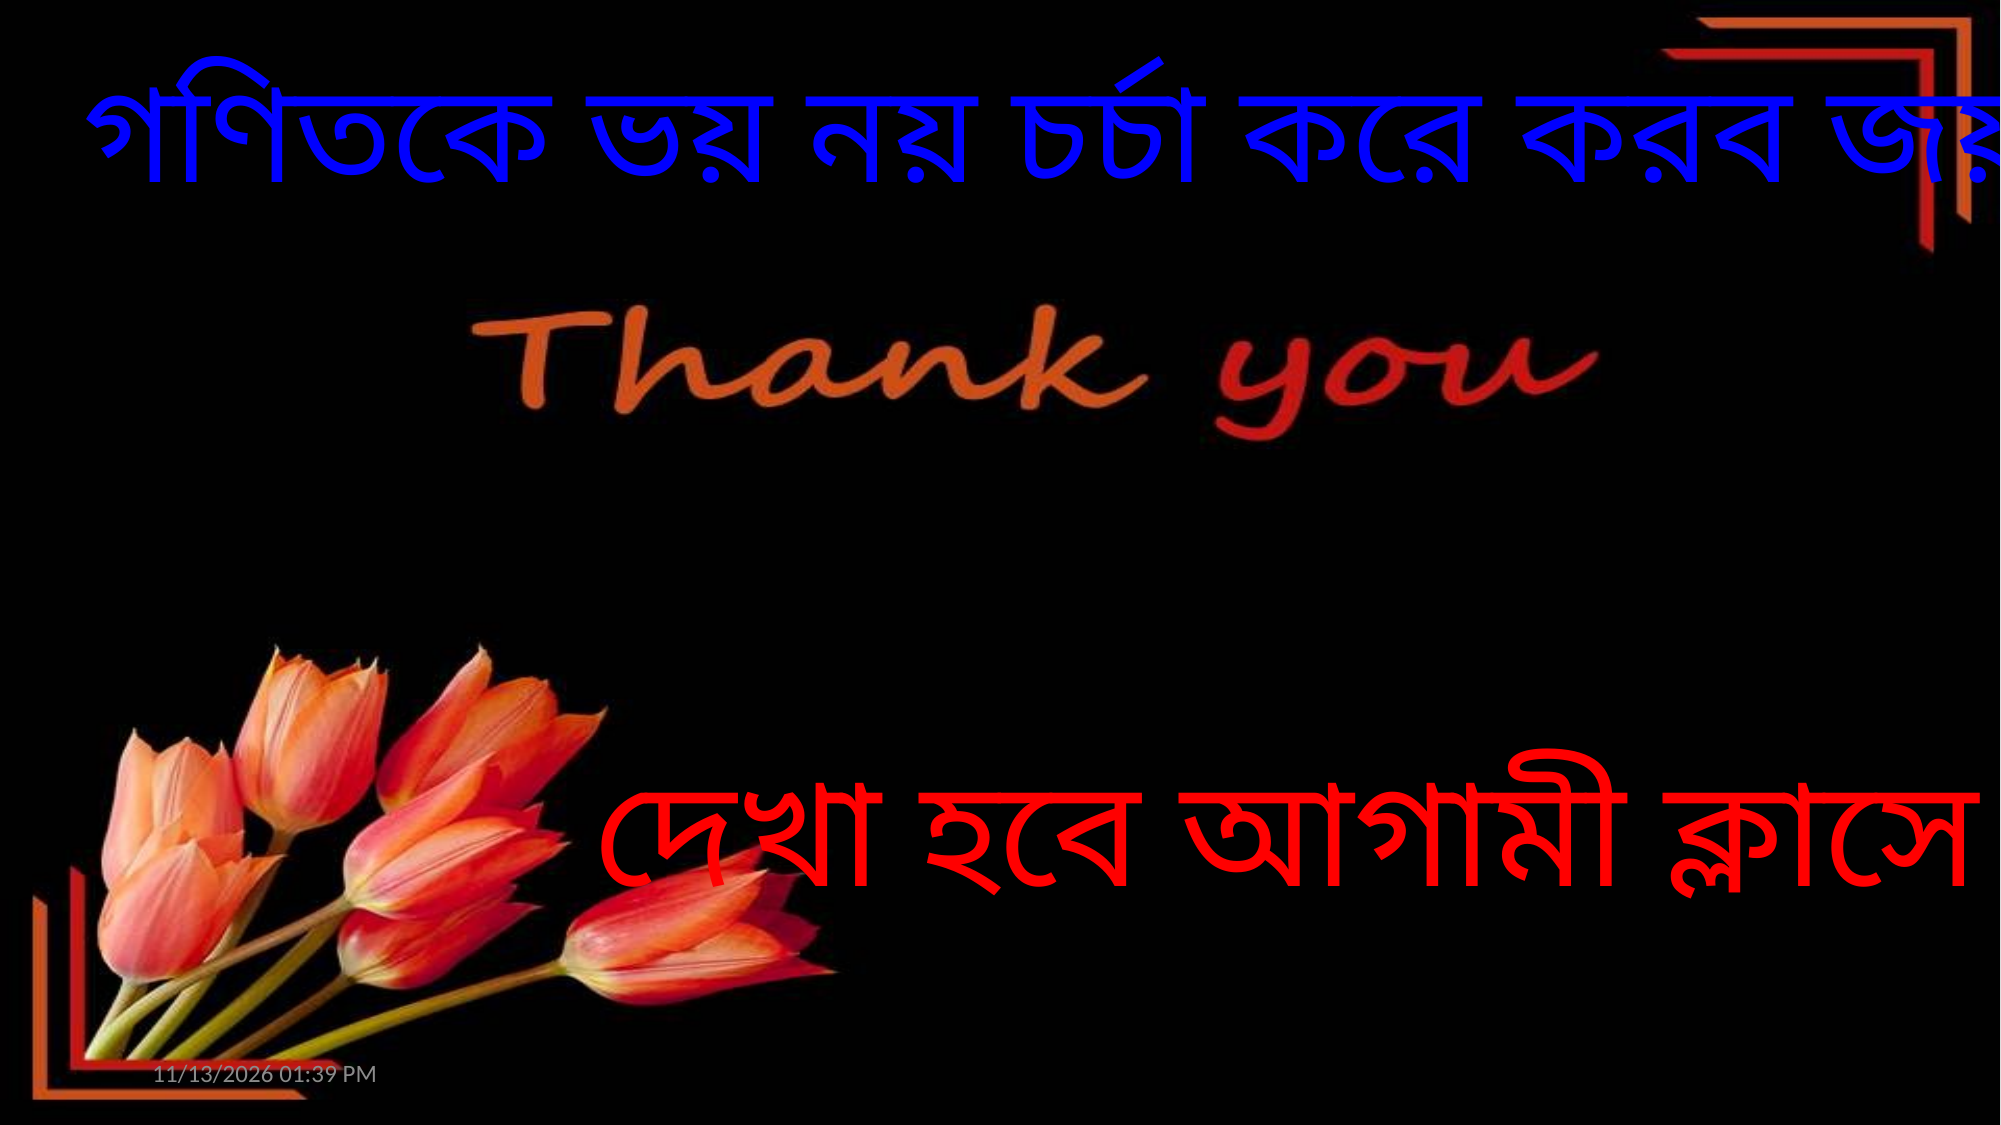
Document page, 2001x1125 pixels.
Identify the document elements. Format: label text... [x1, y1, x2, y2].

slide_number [137, 1042, 588, 1103]
picture [0, 0, 2001, 1125]
text_box দেখা হবে আগামী ক্লাসে [579, 728, 2000, 924]
text_box গণিতকে ভয় নয় চর্চা করে করব জয় [68, 37, 2000, 217]
